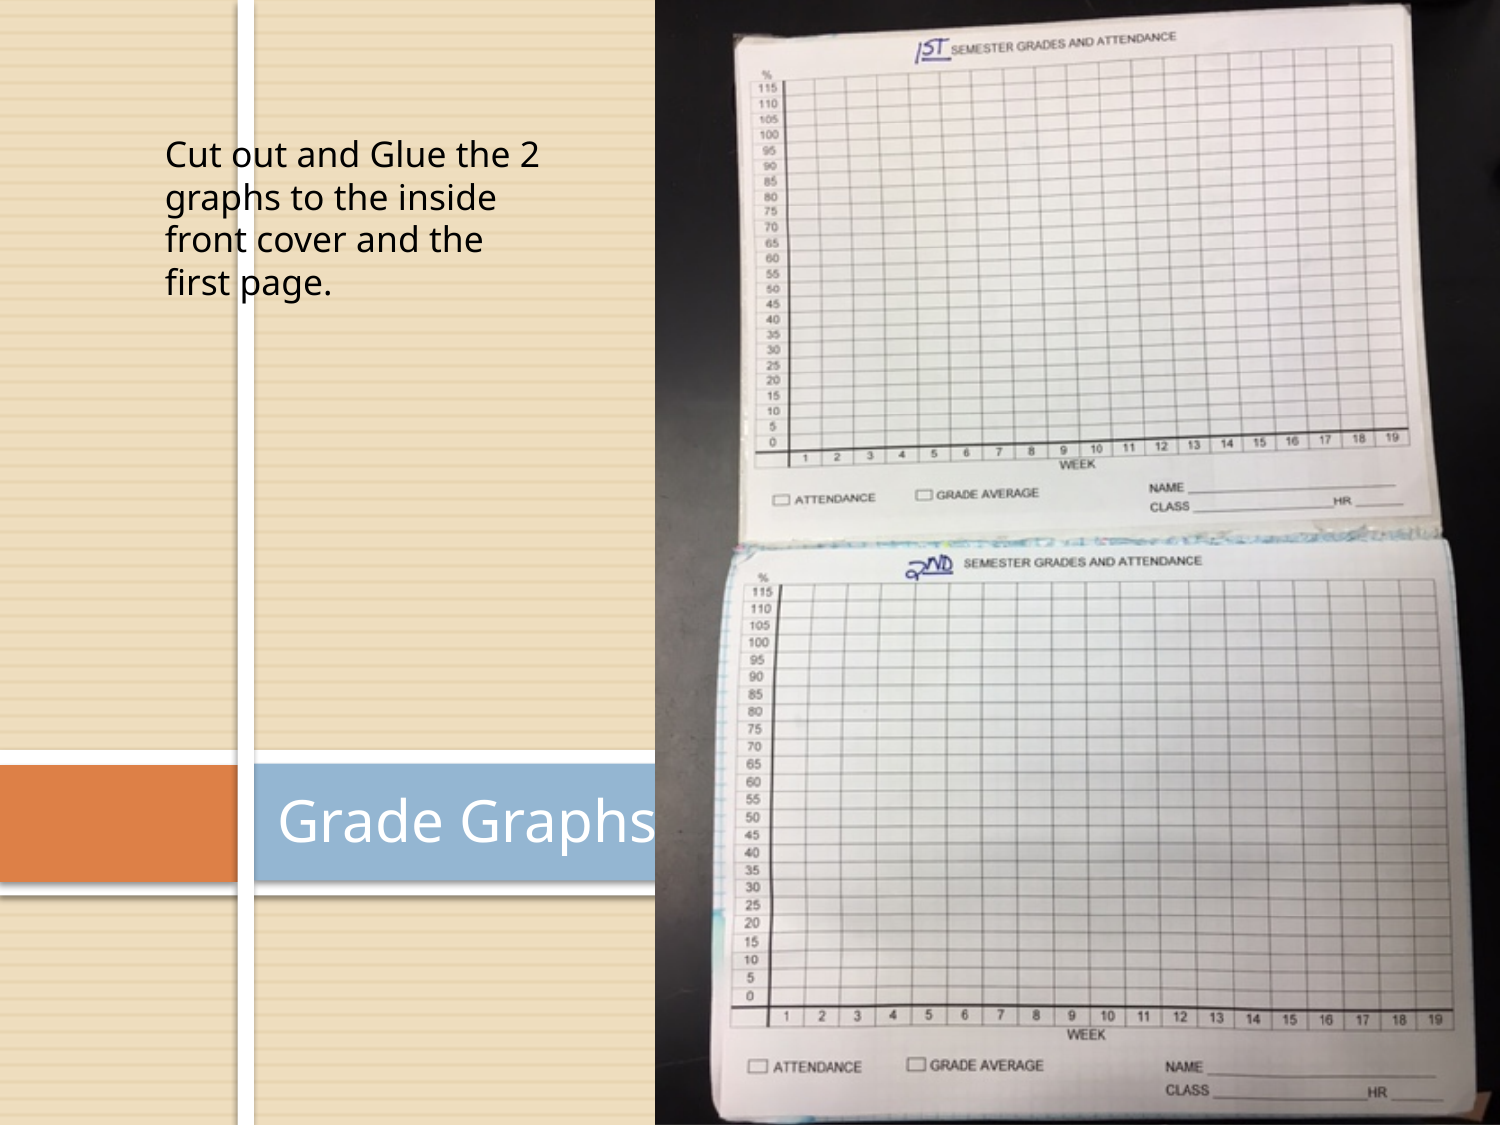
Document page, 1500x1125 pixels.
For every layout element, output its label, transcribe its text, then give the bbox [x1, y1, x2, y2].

picture [513, 0, 1500, 1124]
list Cut out and Glue the 2 graphs to the inside front cover and the first page. [150, 125, 563, 738]
title Grade Graphs [262, 762, 507, 875]
